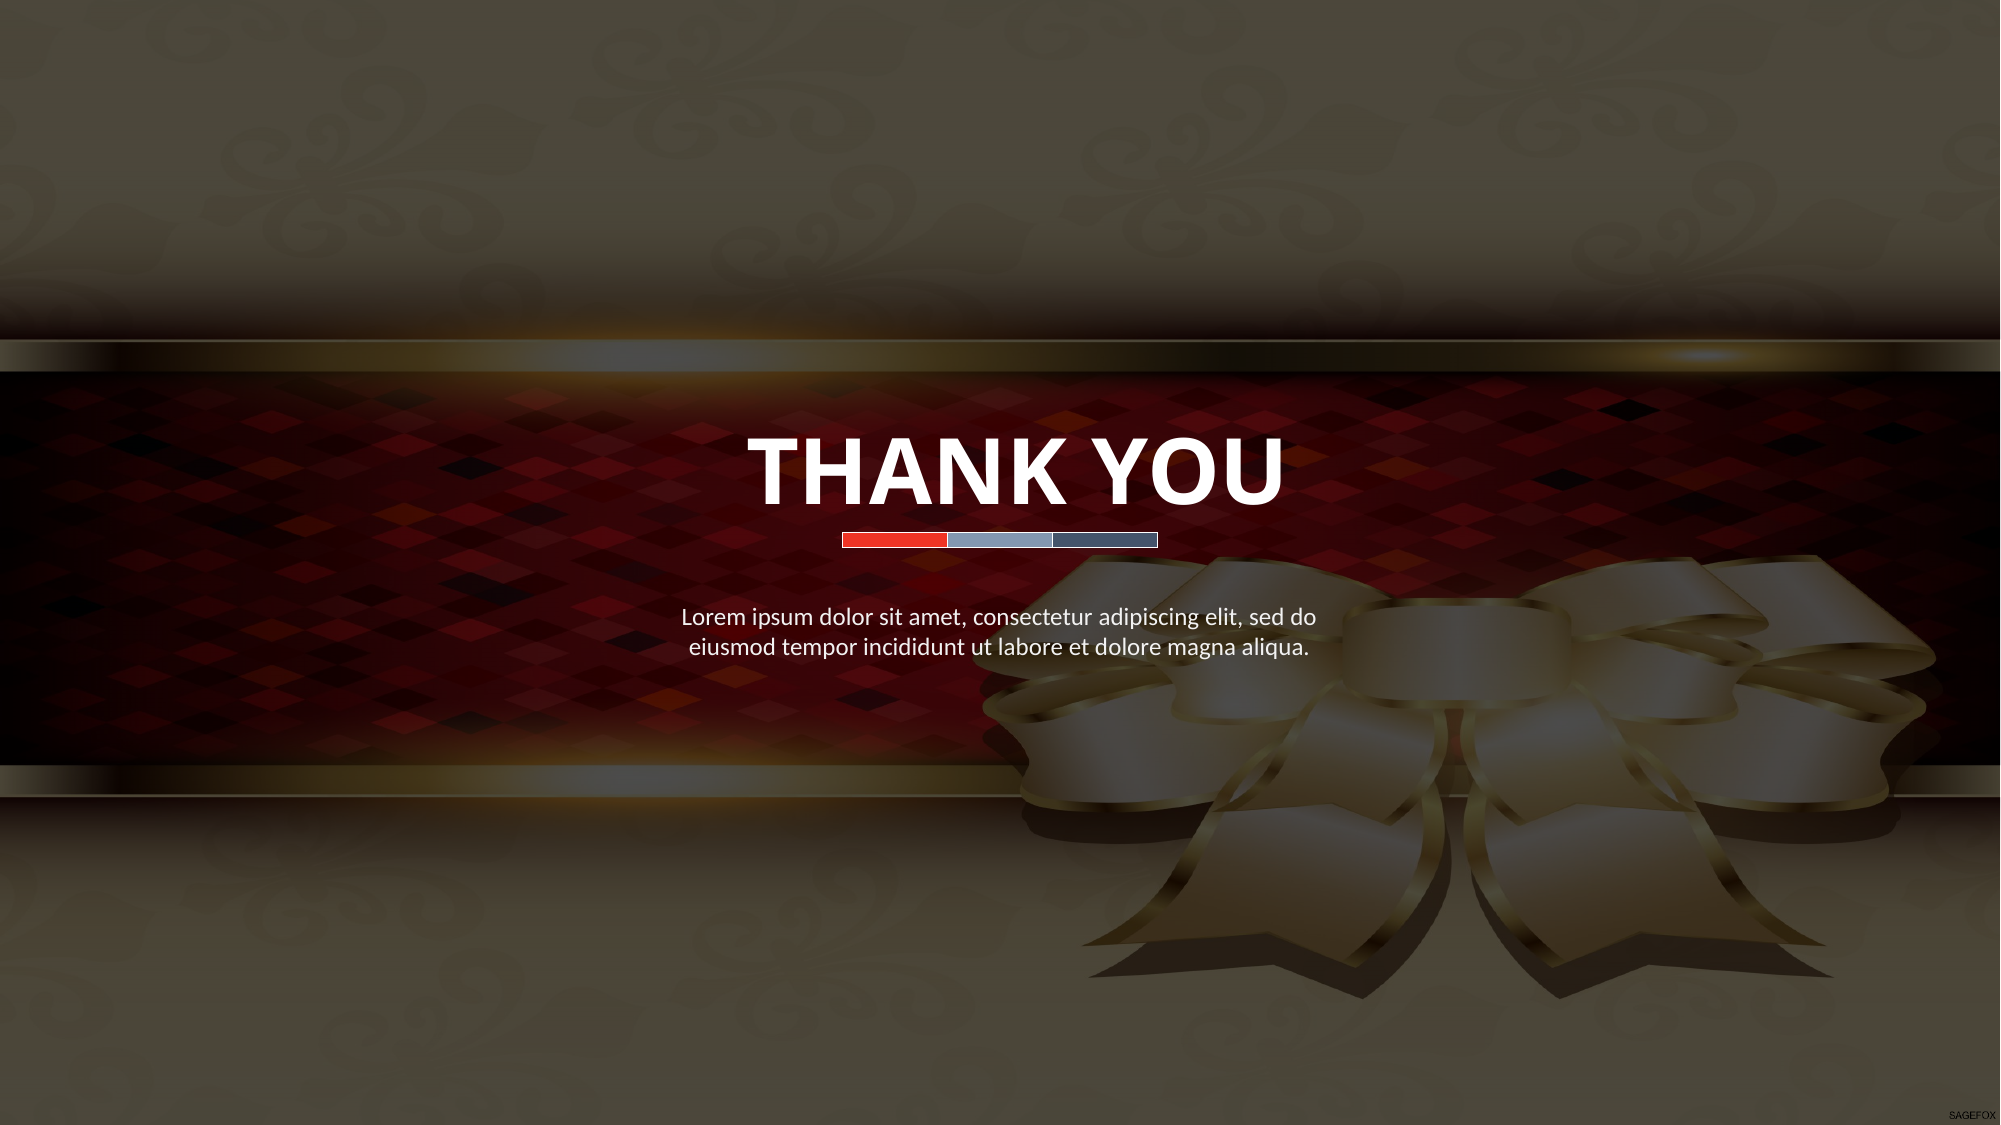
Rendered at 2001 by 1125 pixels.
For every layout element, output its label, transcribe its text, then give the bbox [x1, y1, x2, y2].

text_box THANK YOU [565, 405, 1470, 531]
text_box Lorem ipsum dolor sit amet, consectetur adipiscing elit, sed do eiusmod tempor incididunt ut labore et dolore magna aliqua. [660, 593, 1340, 668]
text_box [842, 532, 1158, 548]
picture [0, 0, 2001, 1125]
